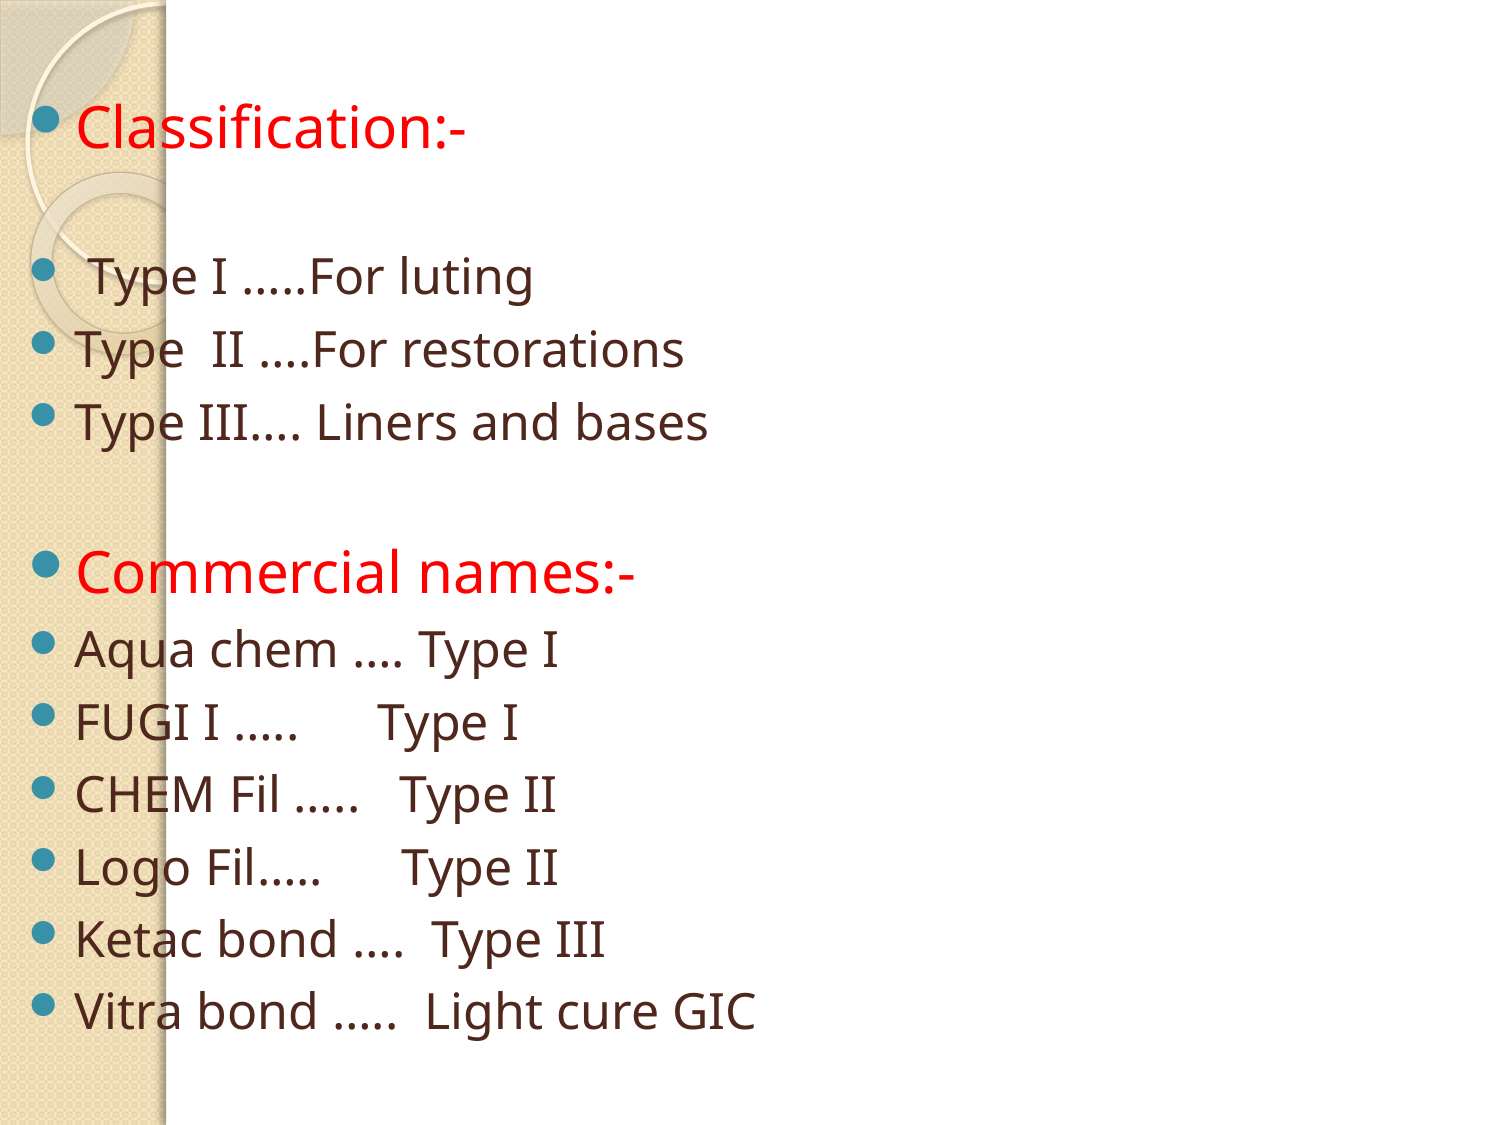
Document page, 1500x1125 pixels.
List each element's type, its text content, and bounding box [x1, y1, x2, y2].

list Classification:- Type I …..For luting Type II ….For restorations Type III…. Liners and bases Commercial names:- Aqua chem …. Type I FUGI I ….. Type I CHEM Fil ….. Type II Logo Fil….. Type II Ketac bond …. Type III Vitra bond ….. Light cure GIC [0, 0, 1500, 1125]
